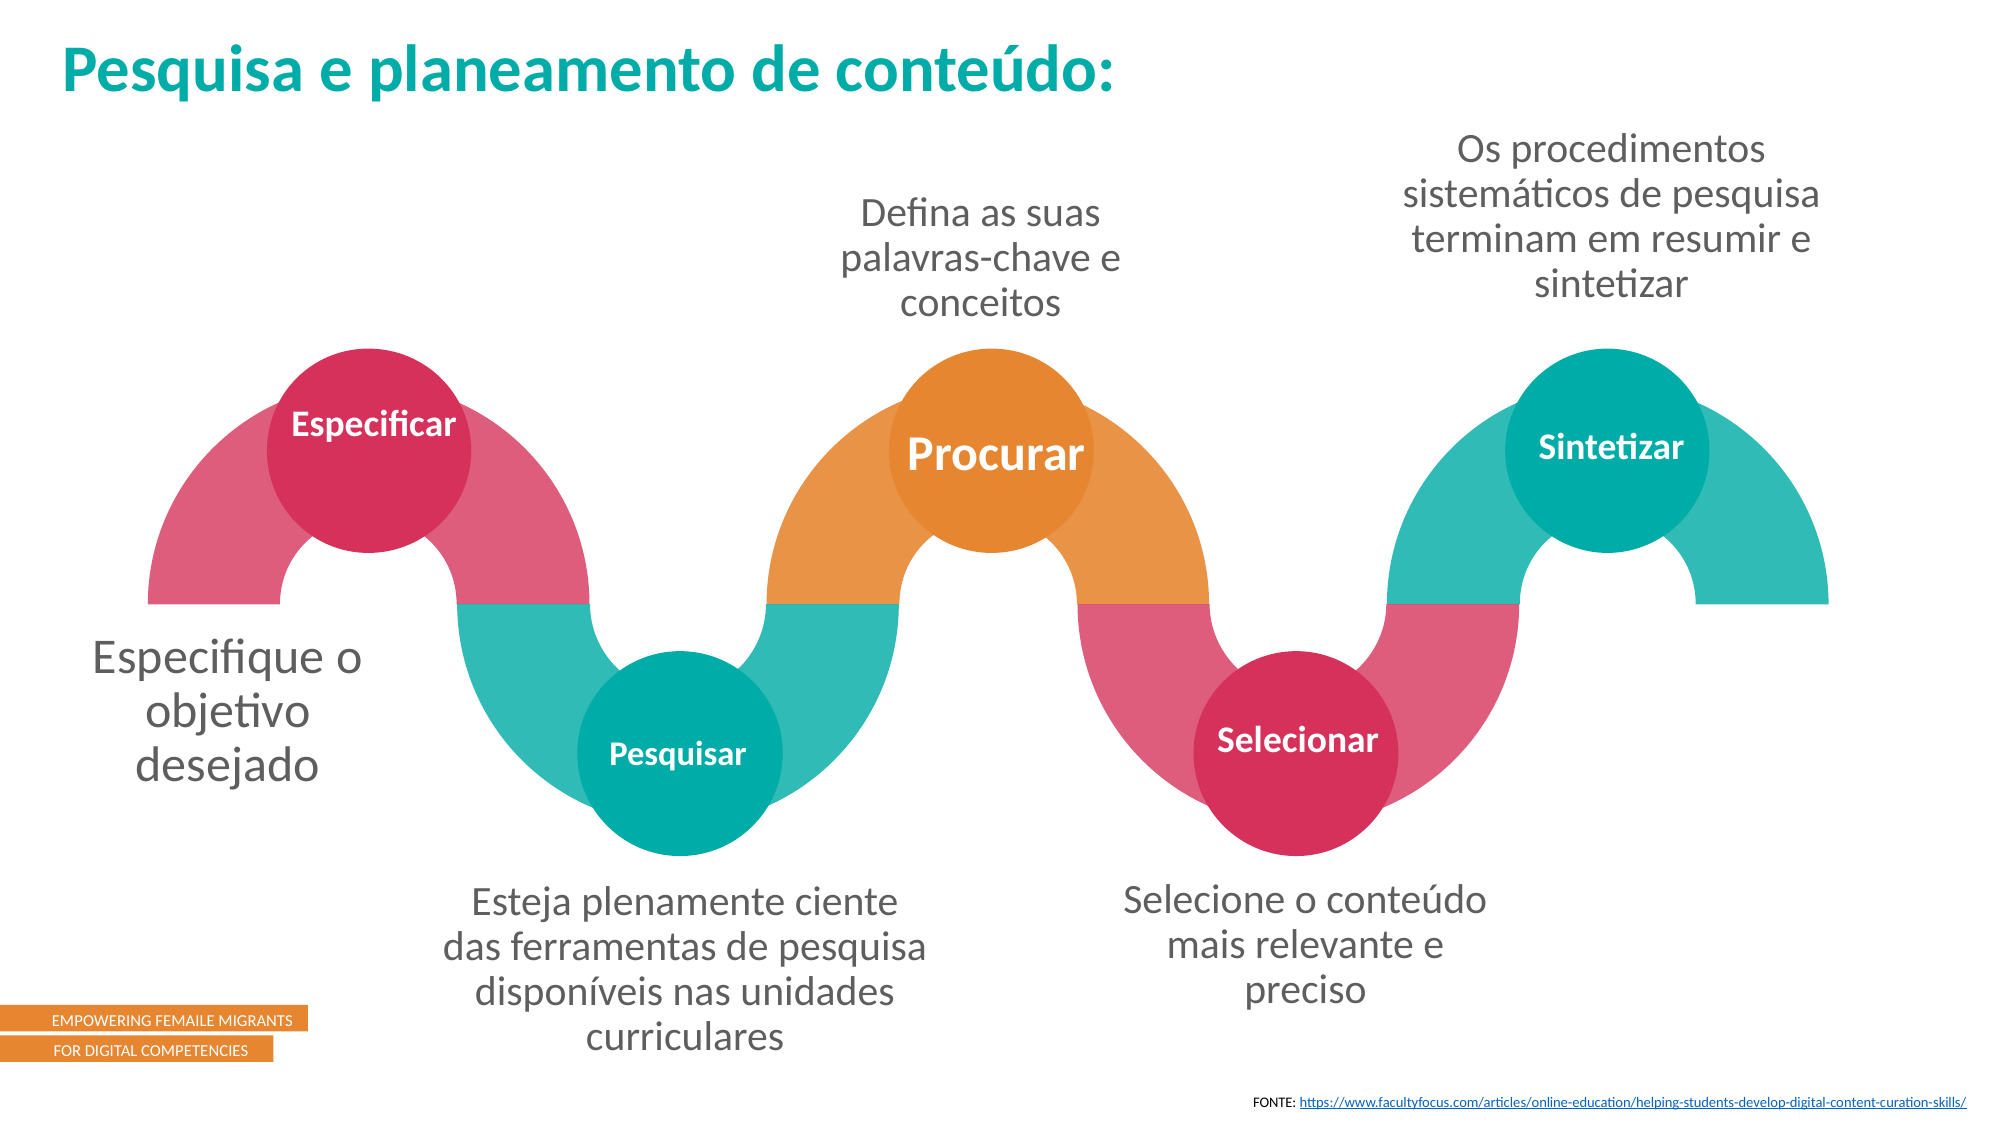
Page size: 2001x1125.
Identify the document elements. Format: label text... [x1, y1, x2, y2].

list Esteja plenamente ciente das ferramentas de pesquisa disponíveis nas unidades curriculares [422, 871, 948, 1089]
list Pesquisar [573, 727, 783, 781]
list Pesquisa e planeamento de conteúdo: [0, 25, 1325, 183]
list Sintetizar [1507, 419, 1717, 548]
list Os procedimentos sistemáticos de pesquisa terminam em resumir e sintetizar [1360, 119, 1863, 356]
text_box FONTE: https://www.facultyfocus.com/articles/online-education/helping-students-develop-digital-content-curation-skills/ [1238, 1085, 1985, 1118]
list Selecione o conteúdo mais relevante e preciso [1101, 869, 1510, 1056]
list Procurar [892, 419, 1102, 548]
list Especifique o objetivo desejado [32, 622, 423, 825]
list Especificar [269, 396, 479, 525]
list Defina as suas palavras-chave e conceitos [767, 183, 1194, 355]
list Selecionar [1193, 712, 1403, 841]
